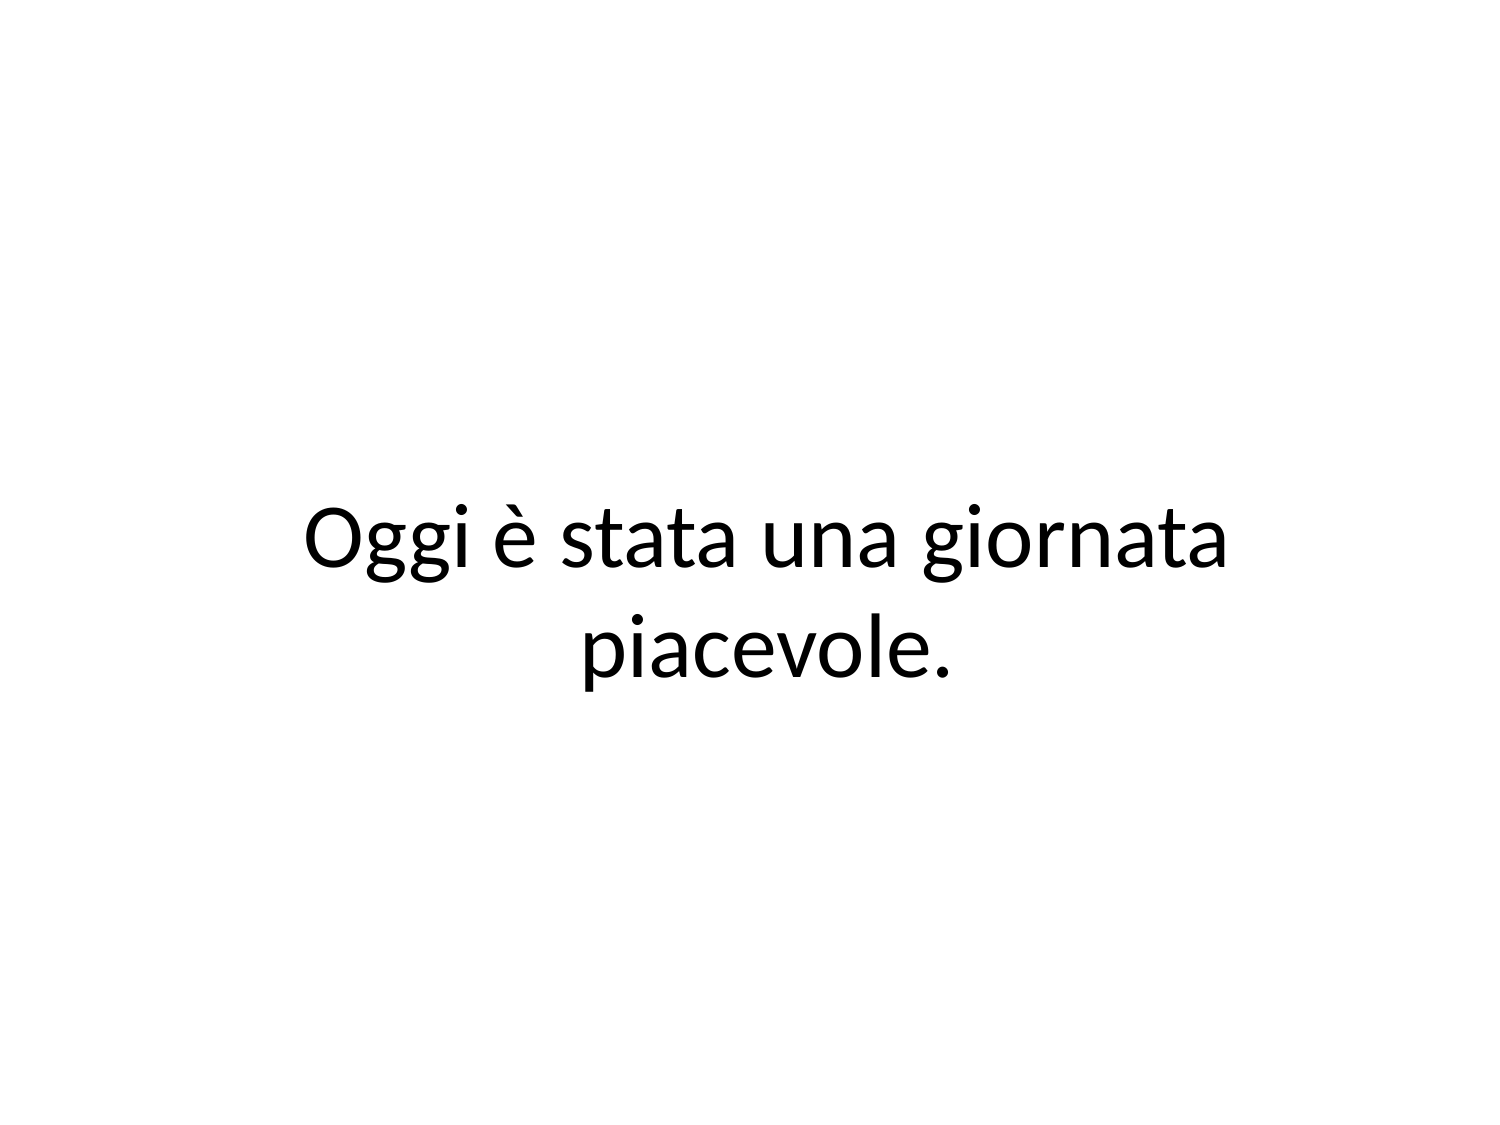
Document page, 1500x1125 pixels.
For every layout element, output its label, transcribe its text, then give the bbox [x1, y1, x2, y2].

list Oggi è stata una giornata piacevole. [100, 468, 1436, 721]
